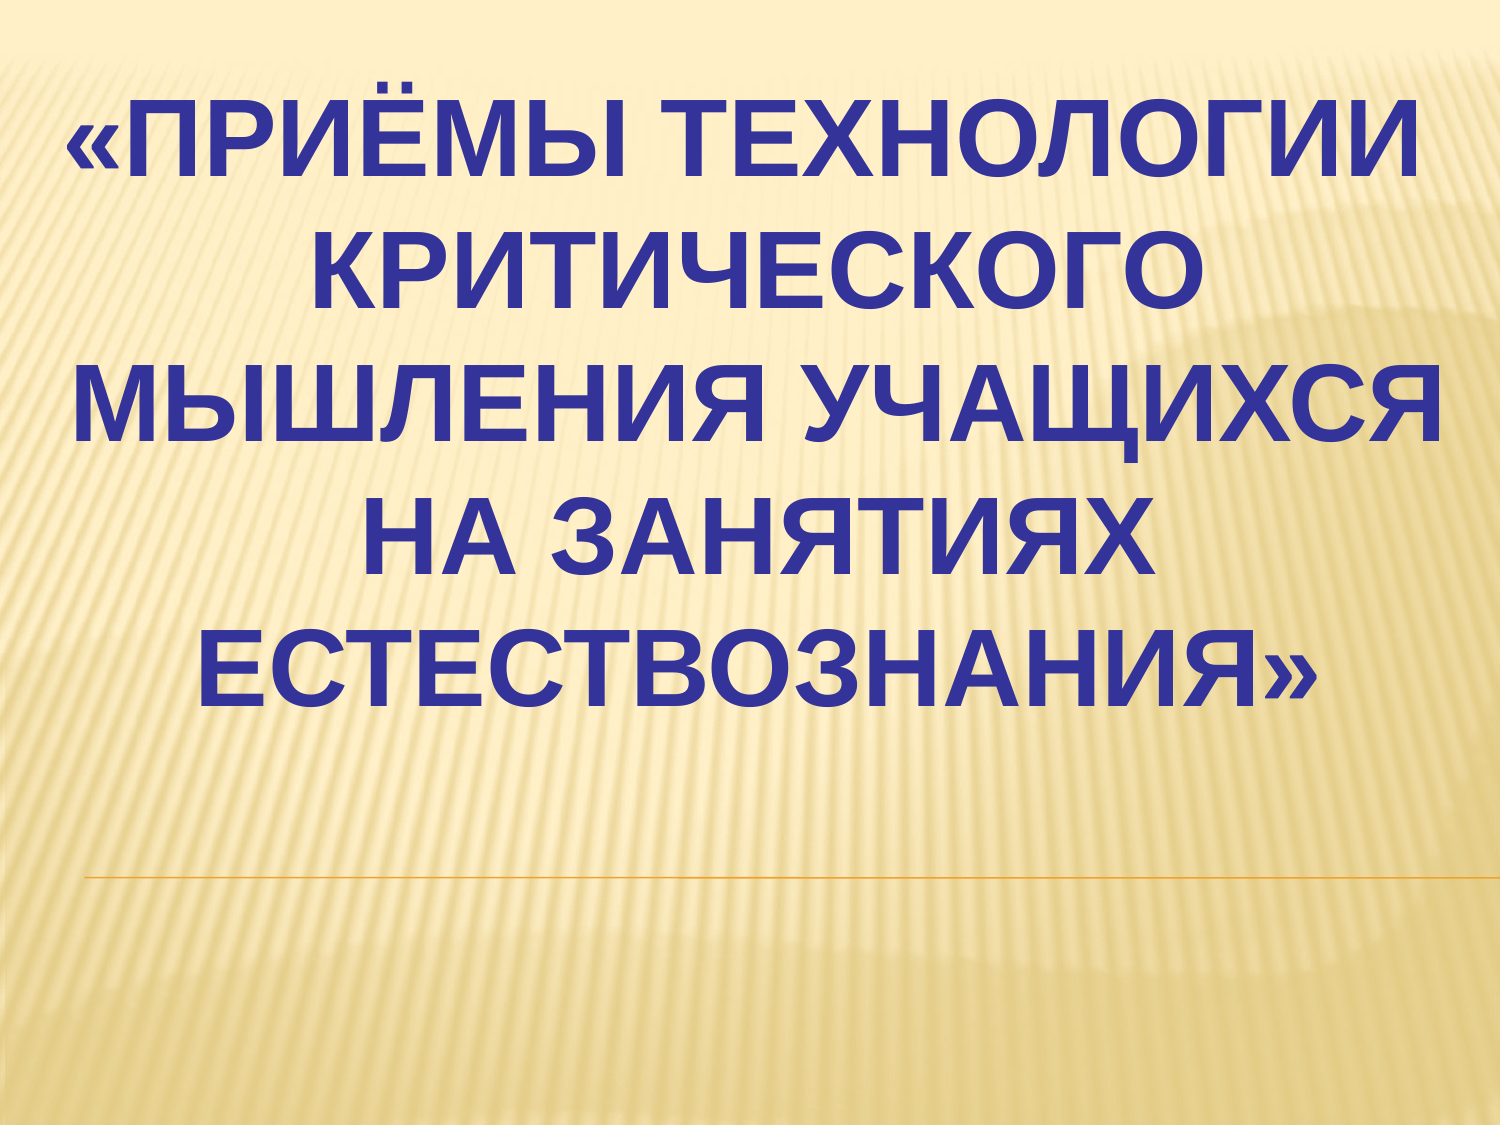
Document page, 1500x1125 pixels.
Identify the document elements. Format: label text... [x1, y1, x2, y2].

title «приёмы технологии критического мышления учащихся на занятиях естествознания» [41, 58, 1477, 1090]
